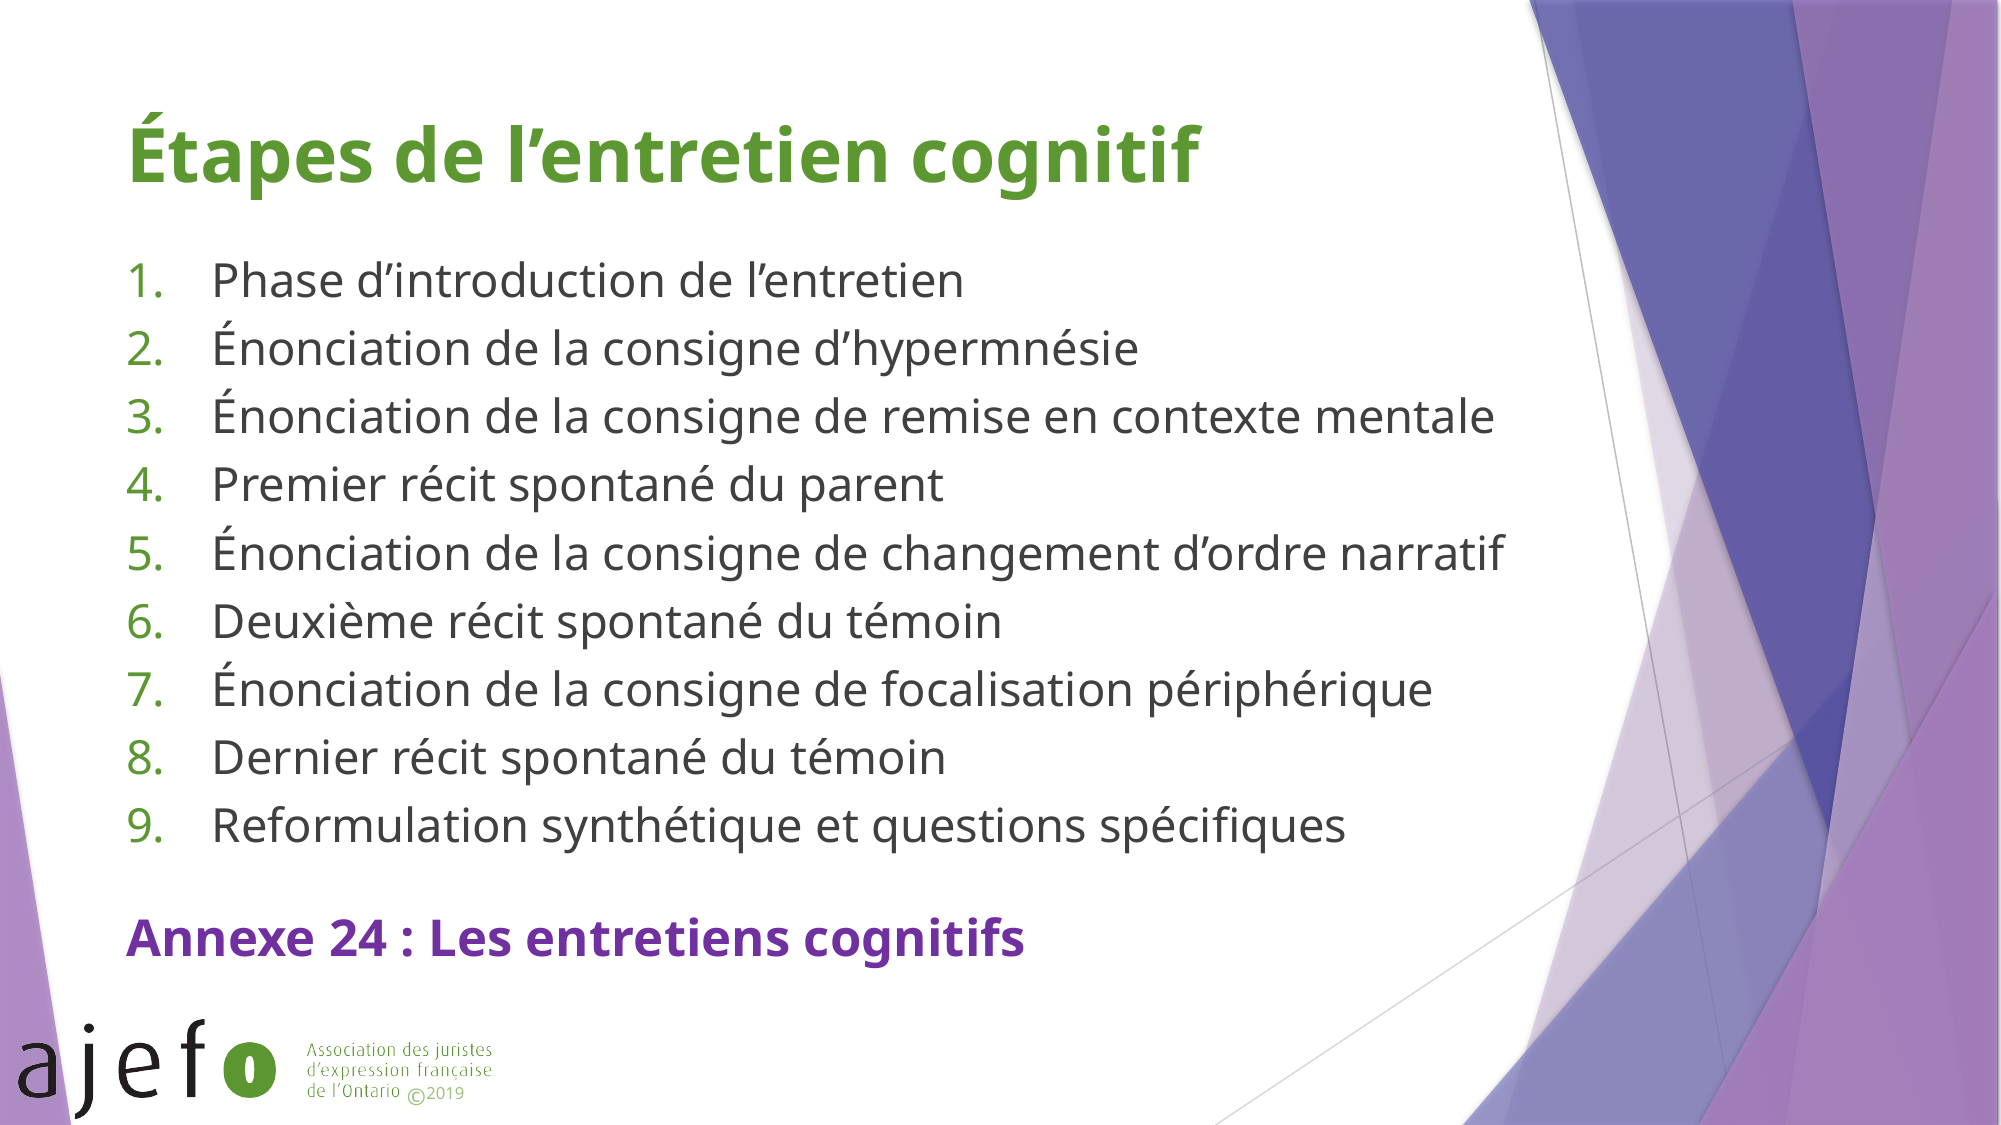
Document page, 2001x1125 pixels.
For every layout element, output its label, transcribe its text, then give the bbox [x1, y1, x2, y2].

list Phase d’introduction de l’entretien Énonciation de la consigne d’hypermnésie Énonciation de la consigne de remise en contexte mentale Premier récit spontané du parent Énonciation de la consigne de changement d’ordre narratif Deuxième récit spontané du témoin Énonciation de la consigne de focalisation périphérique Dernier récit spontané du témoin Reformulation synthétique et questions spécifiques Annexe 24 : Les entretiens cognitifs [111, 242, 1522, 991]
picture [16, 1017, 494, 1120]
title Étapes de l’entretien cognitif [111, 99, 1522, 242]
